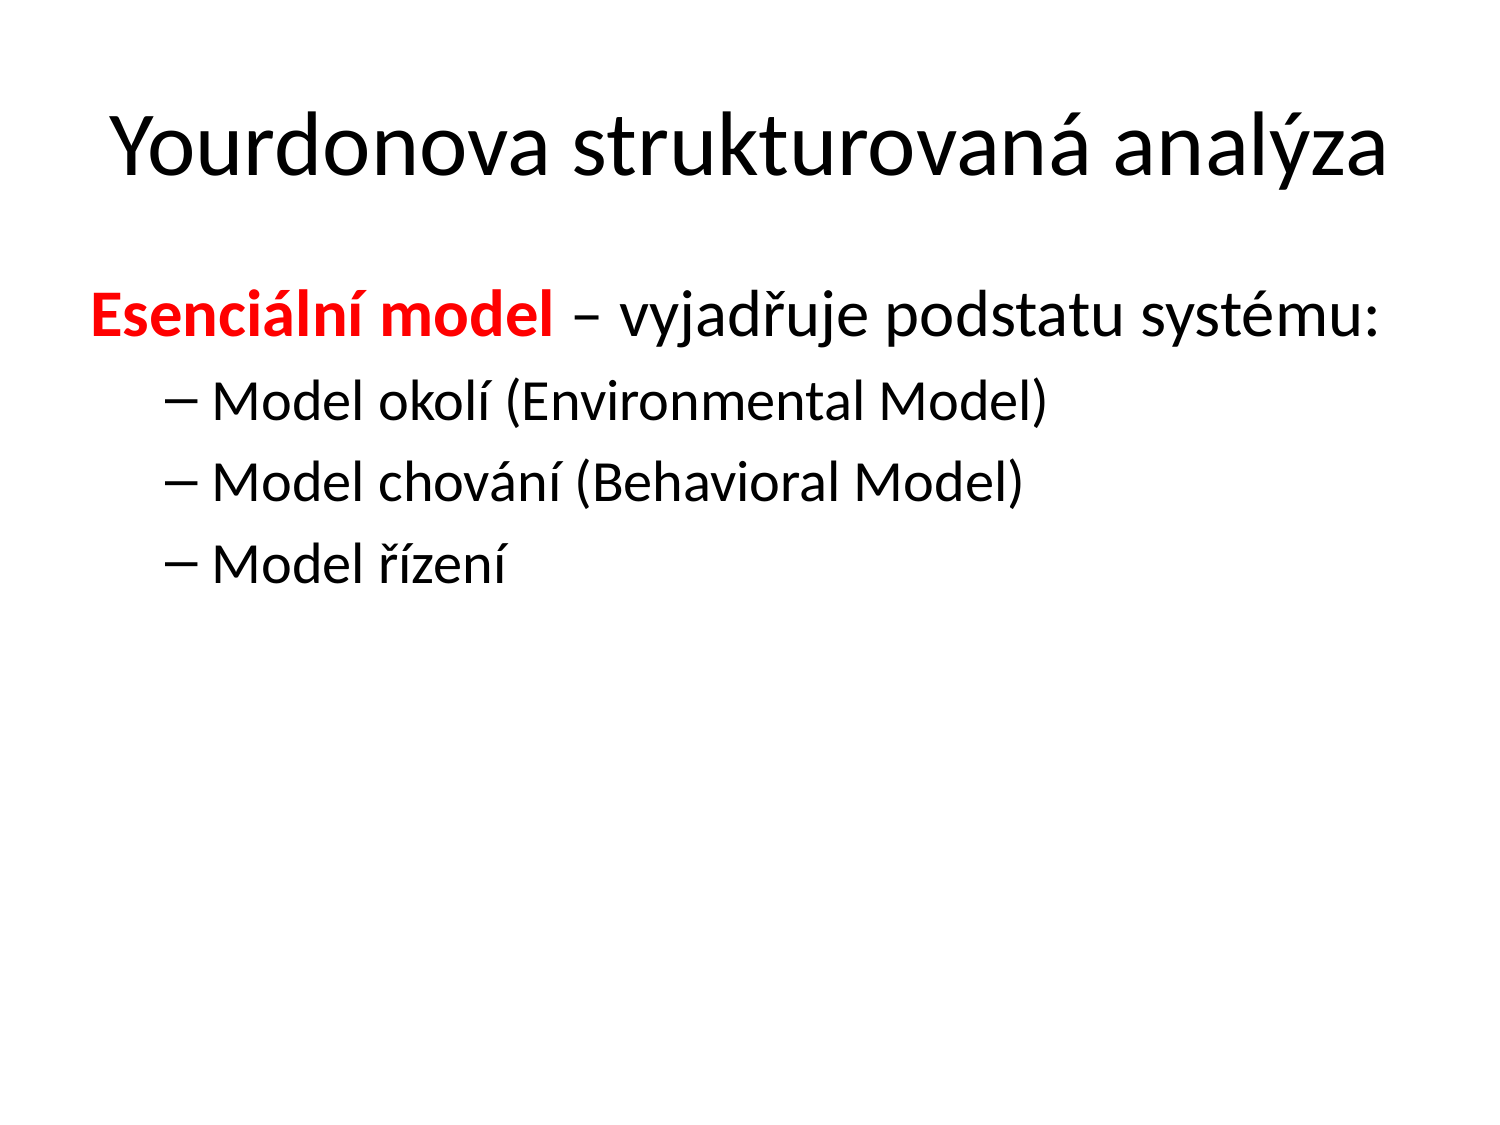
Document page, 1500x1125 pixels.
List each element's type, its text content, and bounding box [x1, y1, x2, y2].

title Yourdonova strukturovaná analýza [75, 45, 1425, 233]
list Esenciální model – vyjadřuje podstatu systému: Model okolí (Environmental Model) Model chování (Behavioral Model) Model řízení [75, 262, 1425, 1005]
